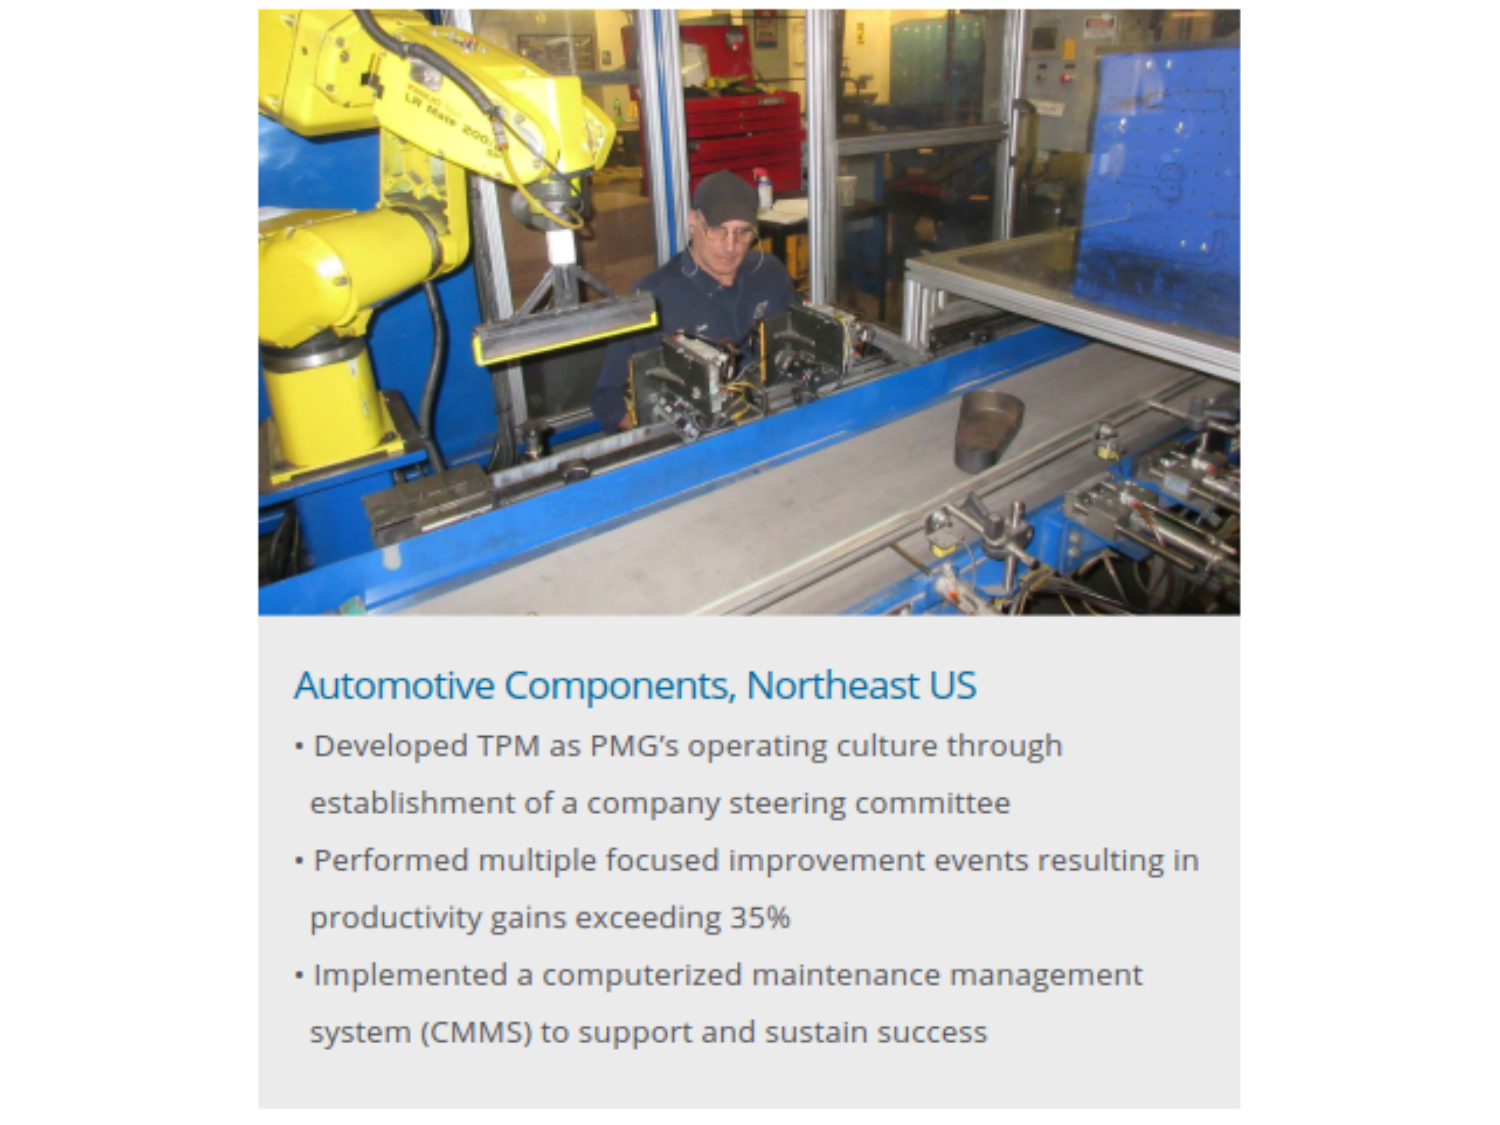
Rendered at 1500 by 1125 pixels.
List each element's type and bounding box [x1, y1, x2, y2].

picture [252, 3, 1248, 1122]
